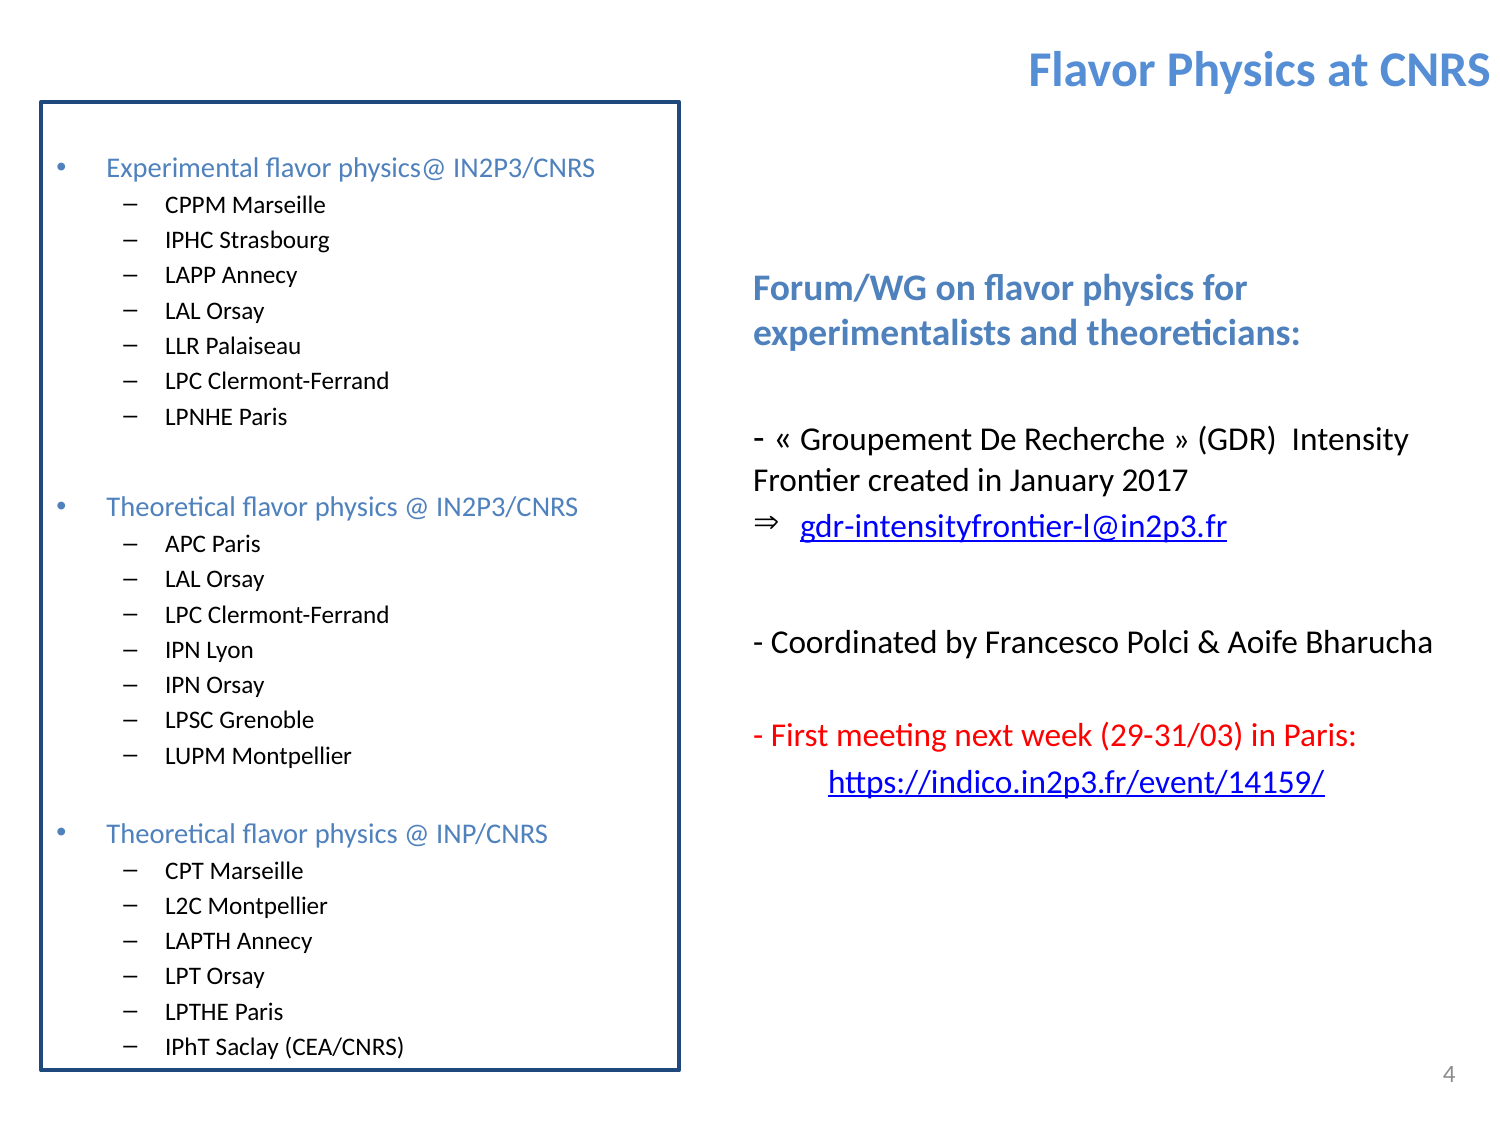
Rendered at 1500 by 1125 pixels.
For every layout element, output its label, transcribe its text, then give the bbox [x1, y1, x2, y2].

title Flavor Physics at CNRS [490, 0, 1500, 138]
list Forum/WG on flavor physics for experimentalists and theoreticians: - « Groupement De Recherche » (GDR) Intensity Frontier created in January 2017 gdr-intensityfrontier-l@in2p3.fr - Coordinated by Francesco Polci & Aoife Bharucha - First meeting next week (29-31/03) in Paris: https://indico.in2p3.fr/event/14159/ [738, 255, 1483, 858]
list Experimental flavor physics@ IN2P3/CNRS CPPM Marseille IPHC Strasbourg LAPP Annecy LAL Orsay LLR Palaiseau LPC Clermont-Ferrand LPNHE Paris Theoretical flavor physics @ IN2P3/CNRS APC Paris LAL Orsay LPC Clermont-Ferrand IPN Lyon IPN Orsay LPSC Grenoble LUPM Montpellier Theoretical flavor physics @ INP/CNRS CPT Marseille L2C Montpellier LAPTH Annecy LPT Orsay LPTHE Paris IPhT Saclay (CEA/CNRS) [41, 101, 680, 1071]
slide_number 4 [1120, 1042, 1471, 1103]
